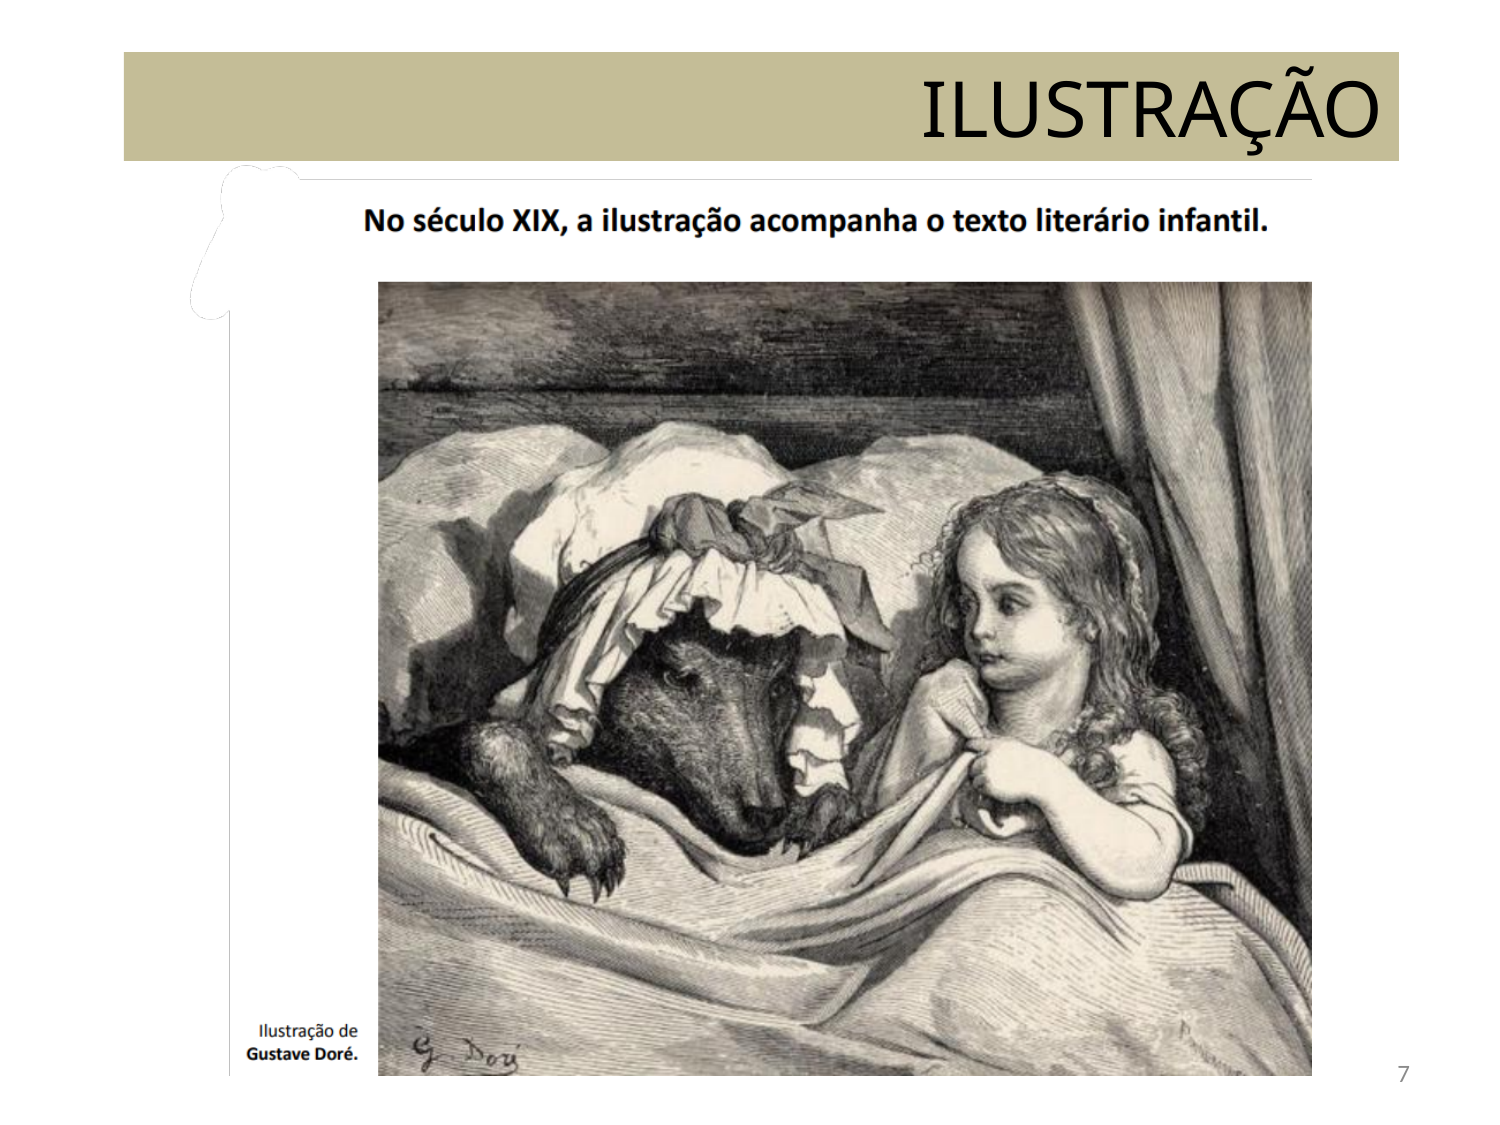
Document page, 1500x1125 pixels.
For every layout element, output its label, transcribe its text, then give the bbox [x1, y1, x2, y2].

picture [188, 162, 1312, 1076]
slide_number 7 [1074, 1042, 1425, 1103]
text_box ILUSTRAÇÃO [123, 52, 1399, 161]
